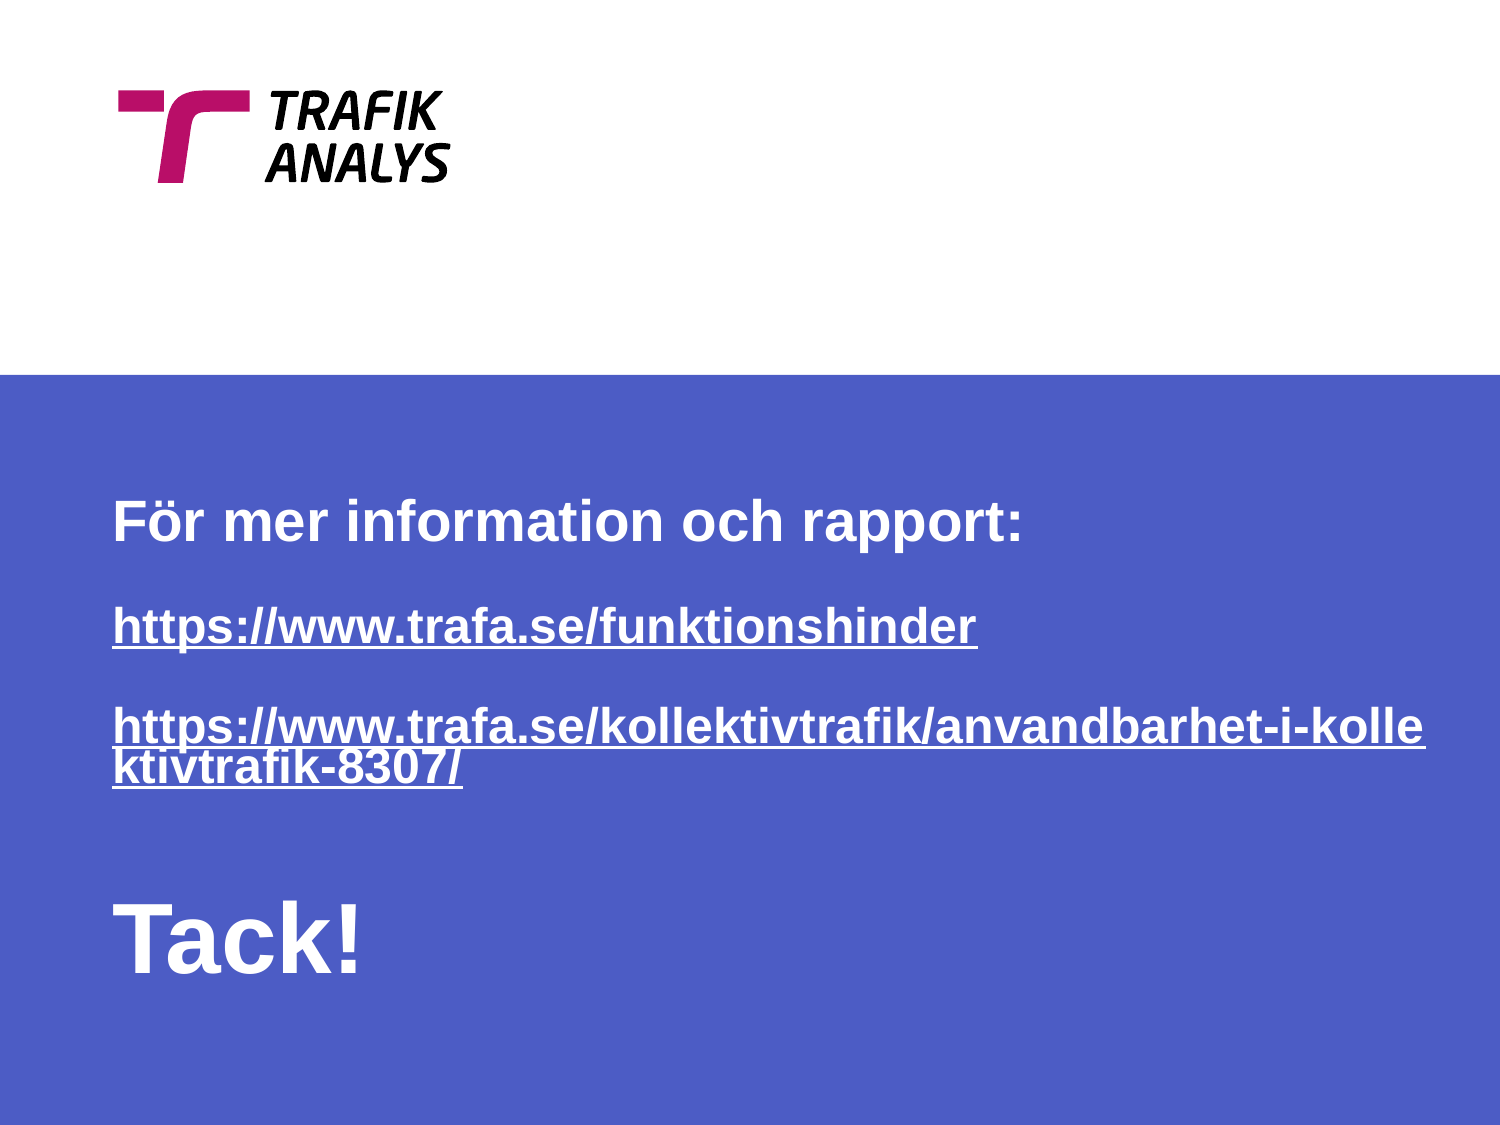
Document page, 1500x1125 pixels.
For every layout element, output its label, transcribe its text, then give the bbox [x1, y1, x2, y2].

title För mer information och rapport: https://www.trafa.se/funktionshinder https://www.trafa.se/kollektivtrafik/anvandbarhet-i-kollektivtrafik-8307/ Tack! [112, 503, 1447, 999]
